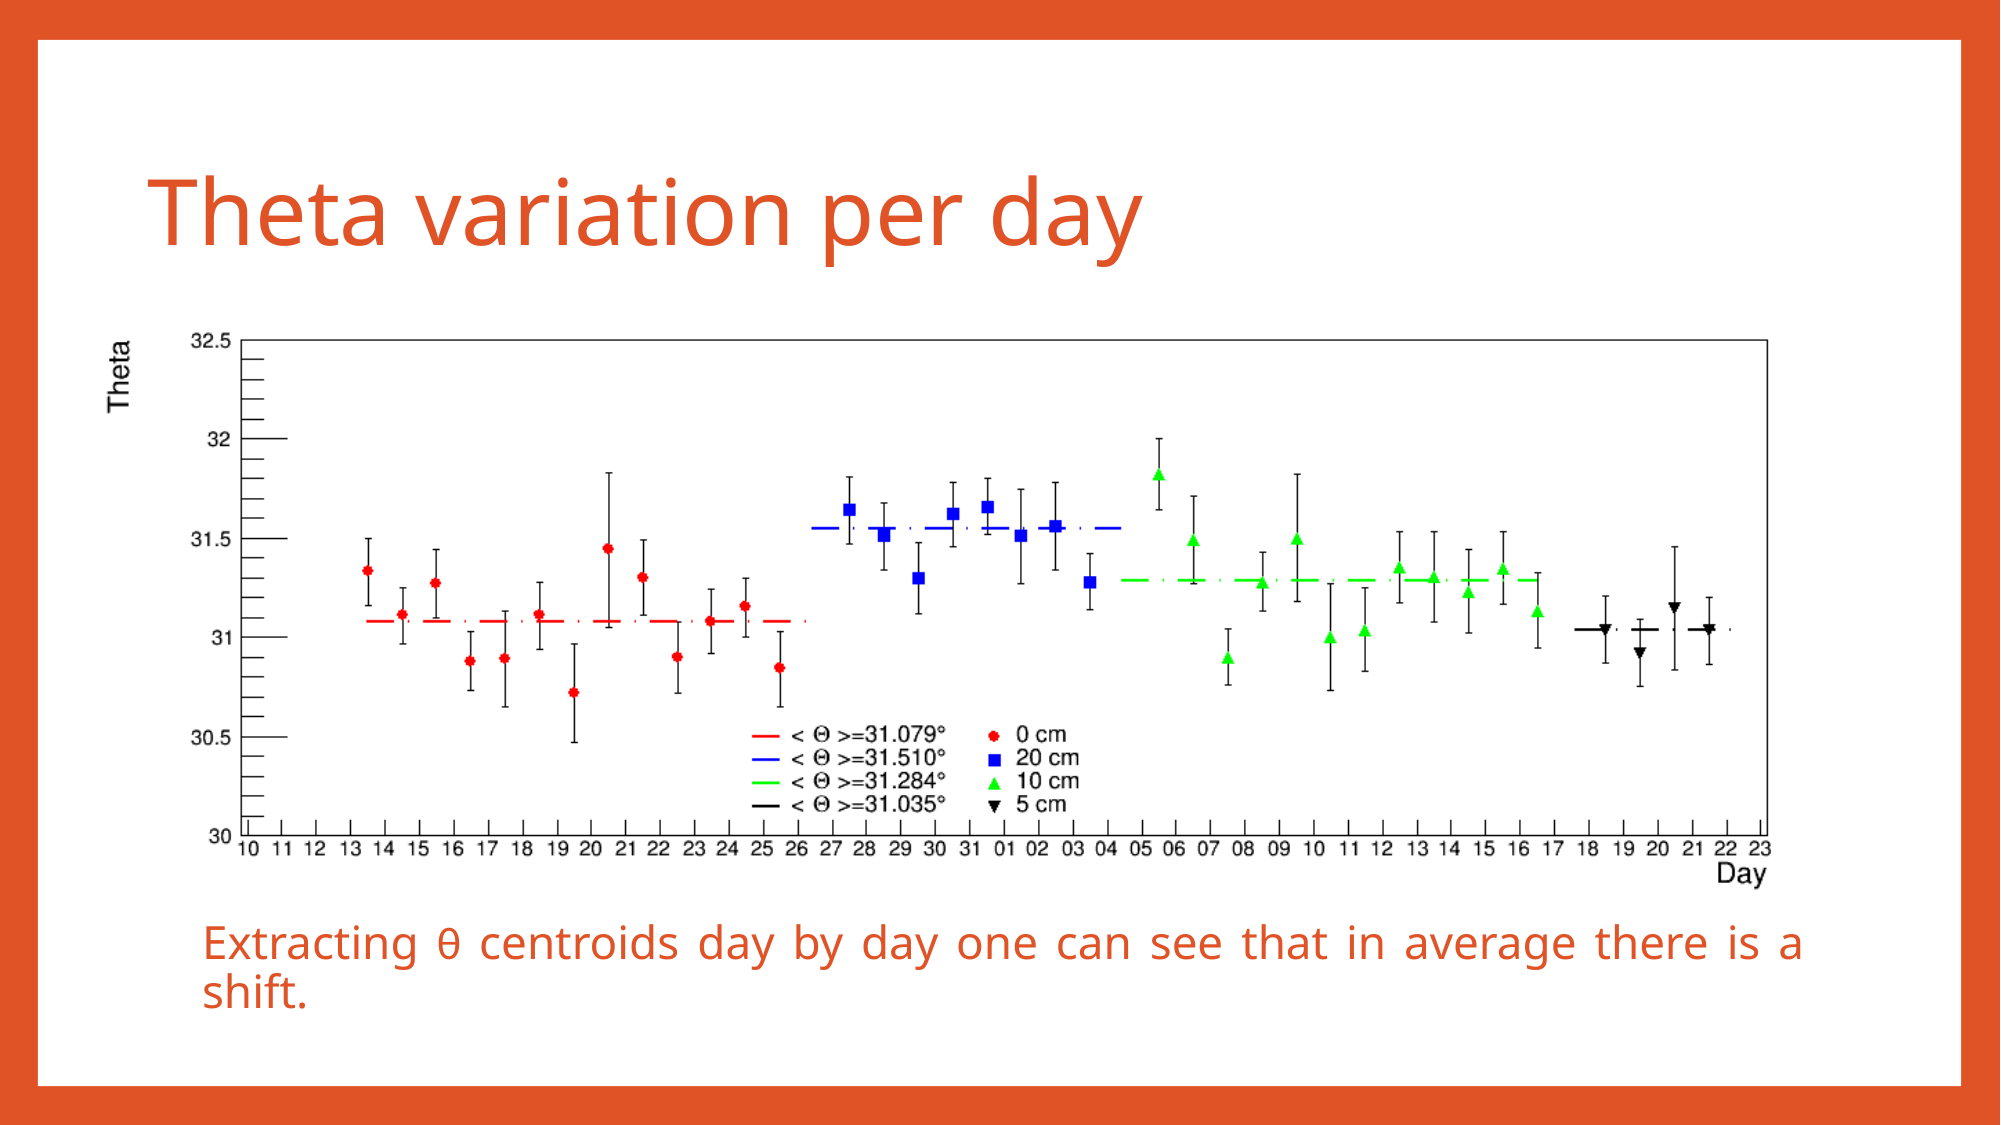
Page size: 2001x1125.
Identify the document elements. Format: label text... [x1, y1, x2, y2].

list Extracting θ centroids day by day one can see that in average there is a shift. [179, 912, 1821, 1034]
title Theta variation per day [132, 104, 1753, 277]
picture [49, 278, 1959, 898]
